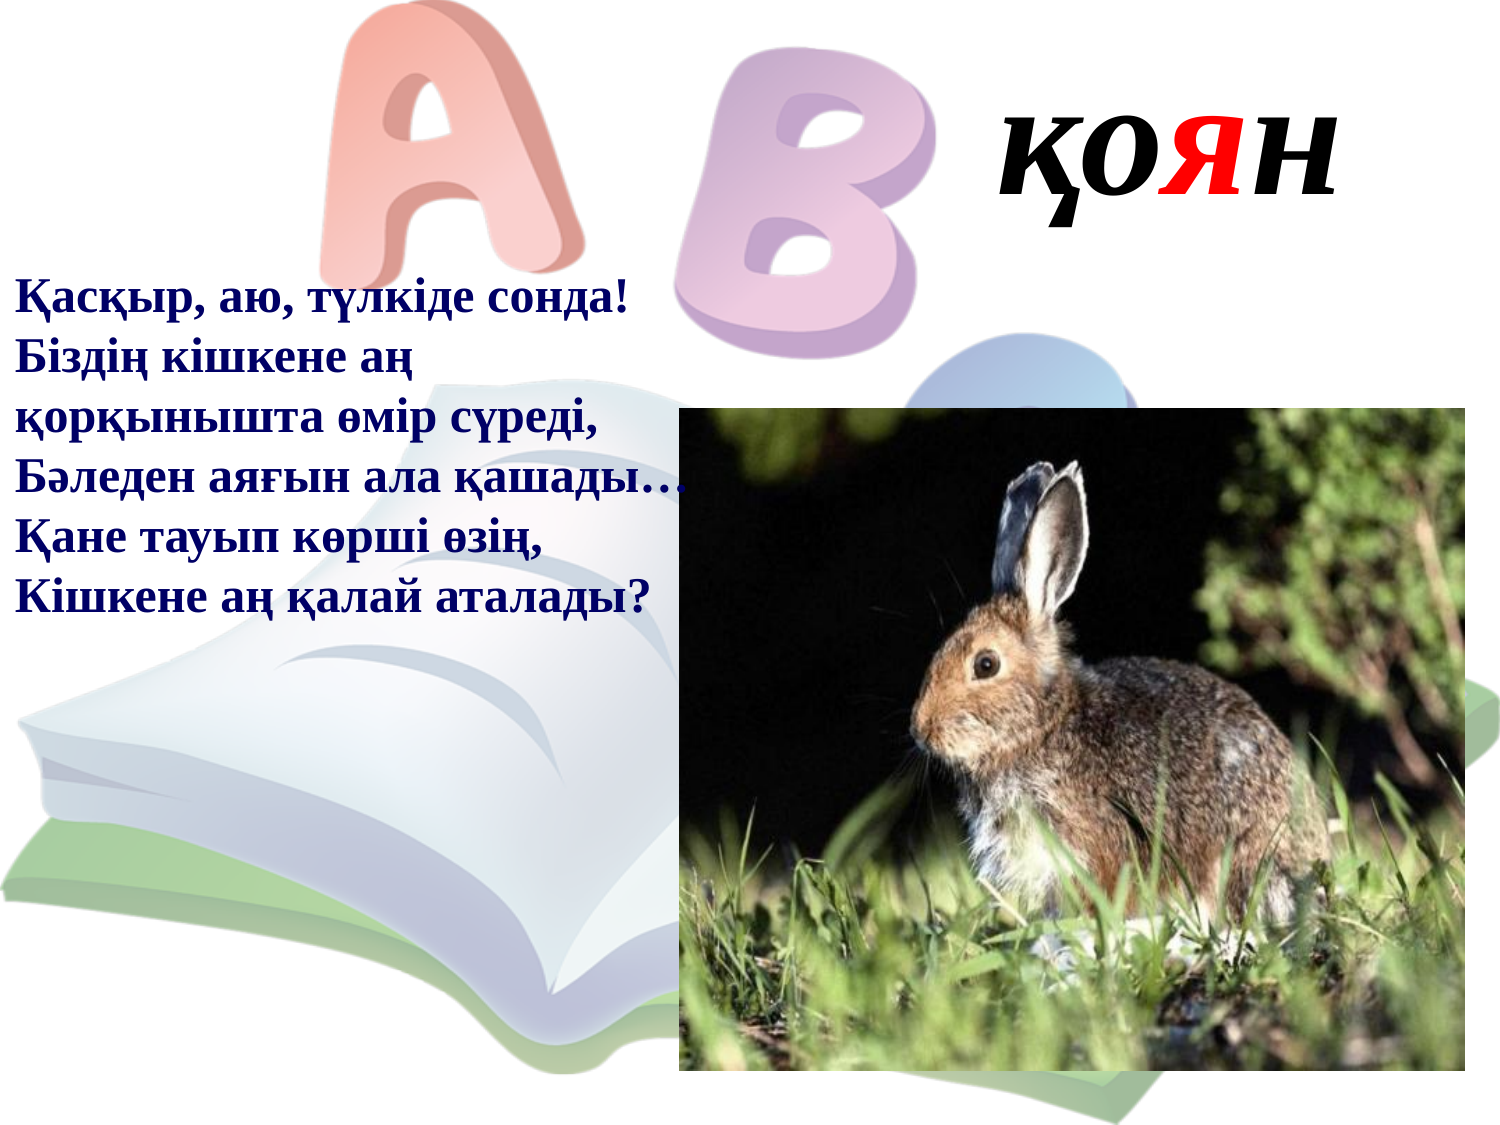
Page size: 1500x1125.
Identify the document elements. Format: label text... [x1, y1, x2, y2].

title қоян [838, 101, 1500, 290]
picture [679, 408, 1466, 1071]
text_box Қасқыр, аю, түлкіде сонда! Біздің кішкене аң қорқынышта өмір сүреді, Бәледен аяғын ала қашады… Қане тауып көрші өзің, Кішкене аң қалай аталады? [0, 255, 750, 751]
